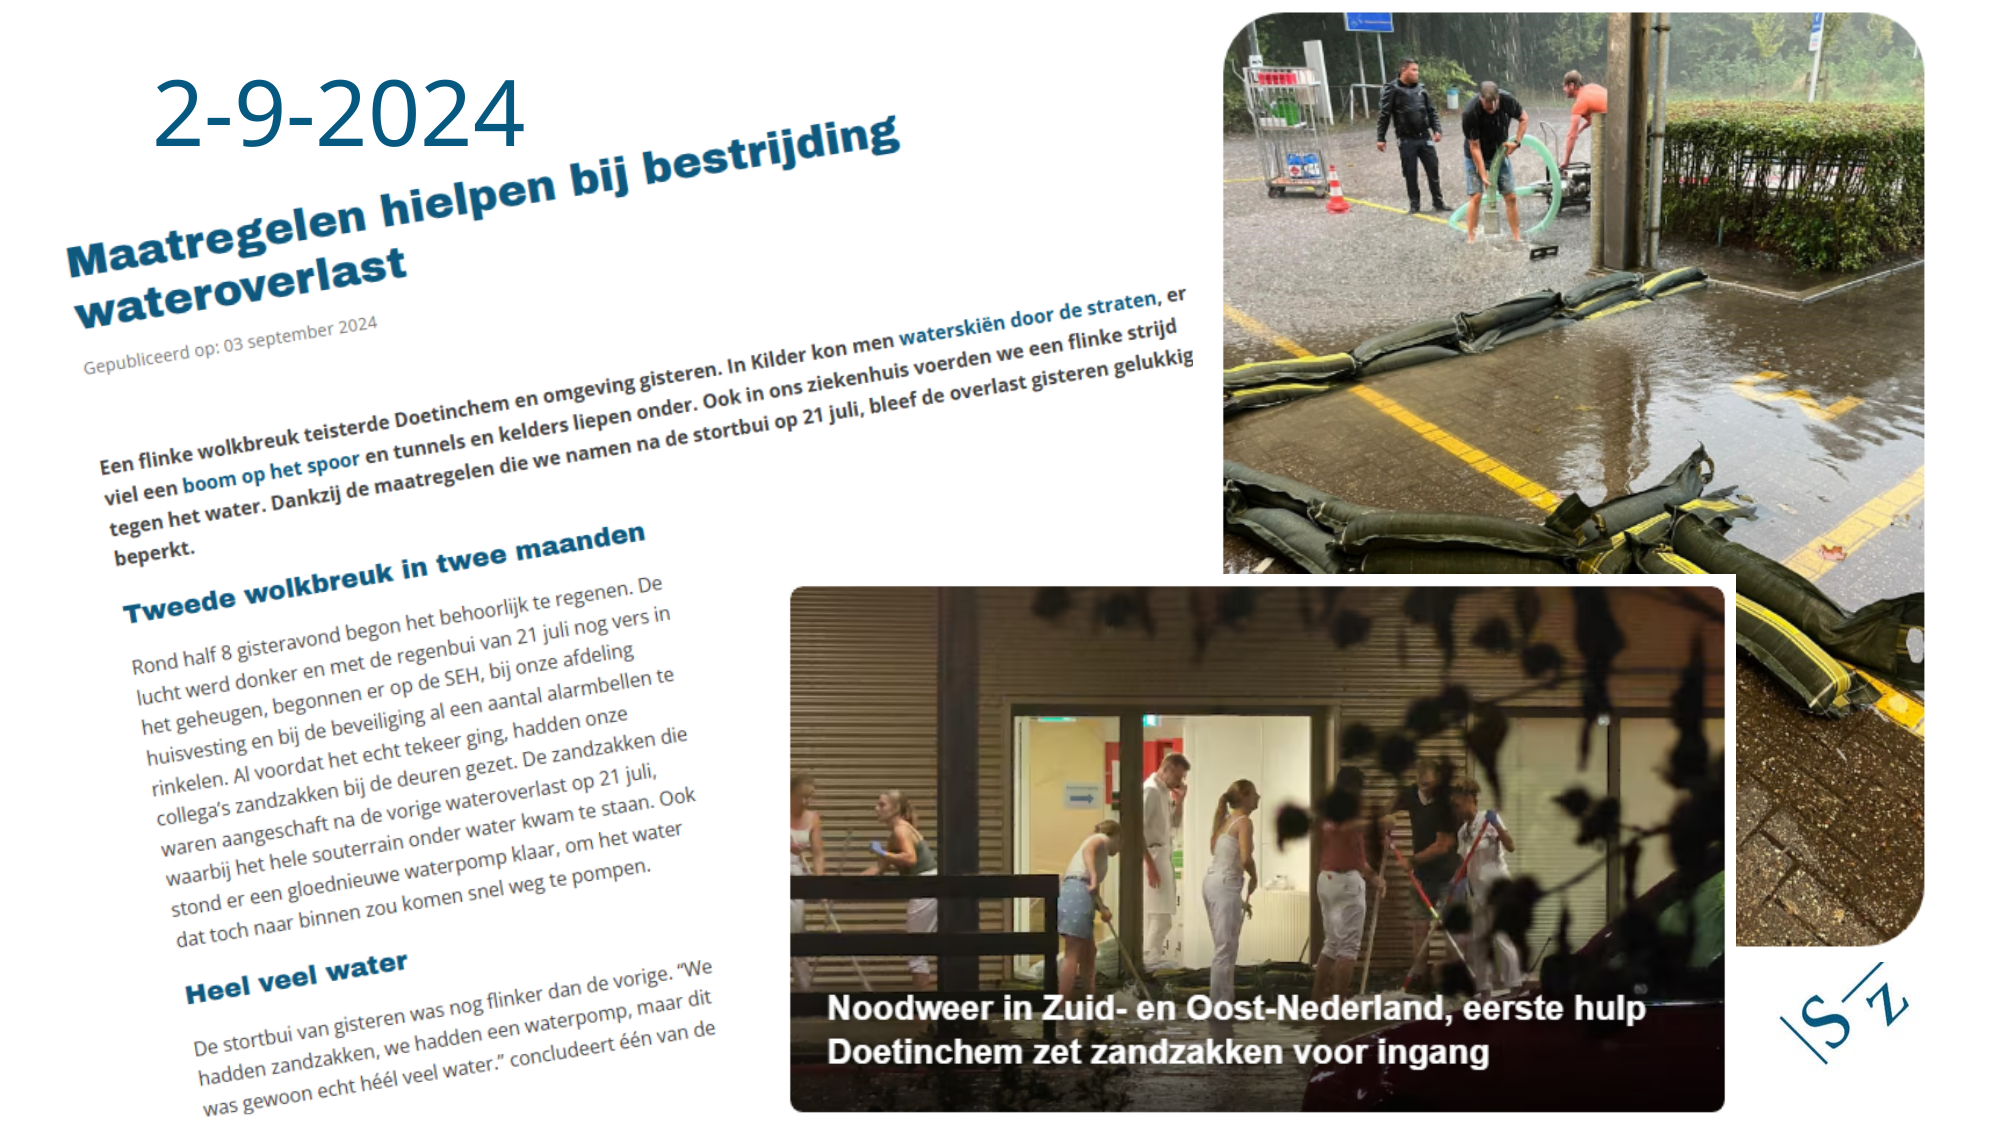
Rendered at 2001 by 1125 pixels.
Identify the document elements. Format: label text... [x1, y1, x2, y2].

title 2-9-2024 [137, 59, 1193, 144]
picture [0, 0, 2001, 1125]
